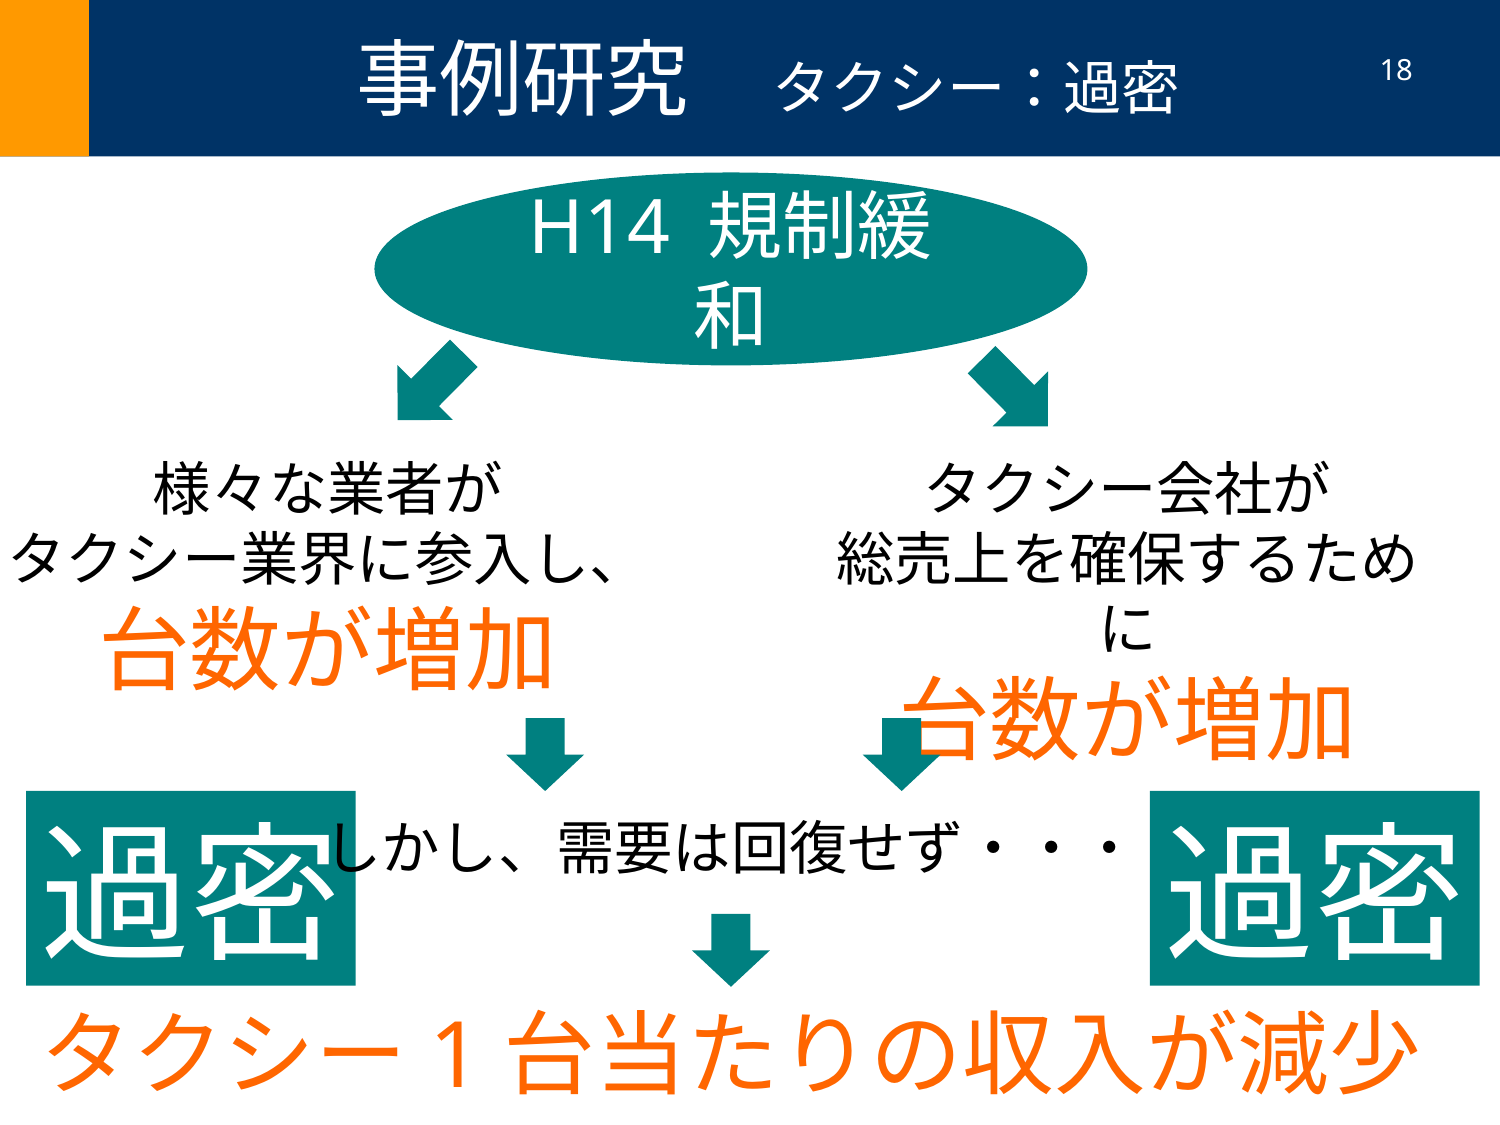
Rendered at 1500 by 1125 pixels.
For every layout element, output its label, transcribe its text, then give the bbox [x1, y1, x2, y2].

text_box H14 規制緩和 [374, 172, 1088, 366]
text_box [0, 0, 1500, 157]
text_box 様々な業者が タクシー業界に参入し、 台数が増加 [0, 444, 663, 710]
text_box タクシー会社が 総売上を確保するために 台数が増加 [797, 444, 1458, 780]
text_box [965, 343, 1051, 429]
text_box 過密 [26, 790, 356, 986]
text_box [395, 337, 480, 423]
text_box しかし、需要は回復せず・・・ [308, 803, 1149, 889]
text_box タクシー1台当たりの収入が減少 [25, 988, 1437, 1114]
text_box 過密 [1149, 790, 1480, 986]
text_box [860, 716, 943, 793]
text_box [689, 911, 772, 989]
text_box [504, 716, 587, 793]
